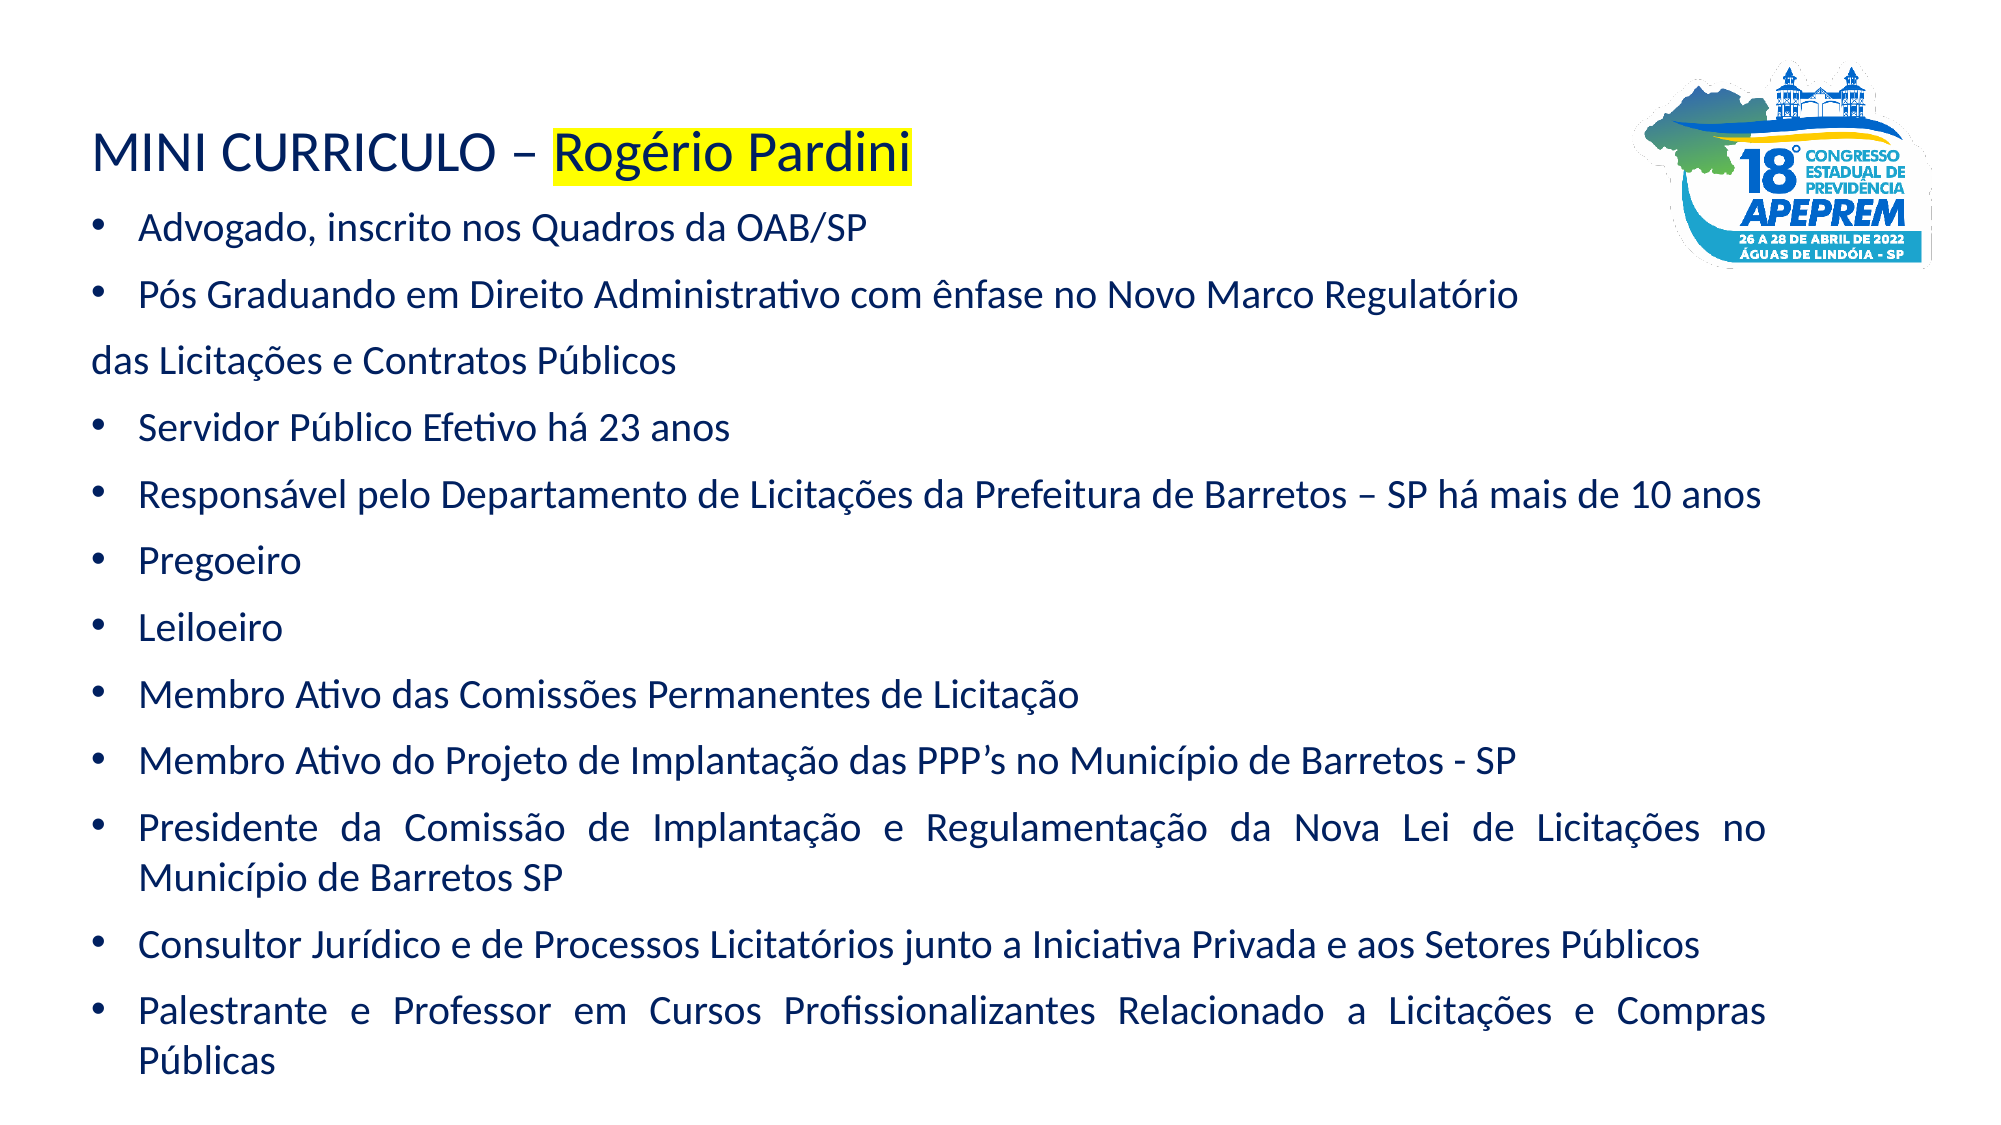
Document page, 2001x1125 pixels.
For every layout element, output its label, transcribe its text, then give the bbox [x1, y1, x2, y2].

picture [1632, 60, 1932, 269]
list MINI CURRICULO – Rogério Pardini Advogado, inscrito nos Quadros da OAB/SP Pós Graduando em Direito Administrativo com ênfase no Novo Marco Regulatório das Licitações e Contratos Públicos Servidor Público Efetivo há 23 anos Responsável pelo Departamento de Licitações da Prefeitura de Barretos – SP há mais de 10 anos Pregoeiro Leiloeiro Membro Ativo das Comissões Permanentes de Licitação Membro Ativo do Projeto de Implantação das PPP’s no Município de Barretos - SP Presidente da Comissão de Implantação e Regulamentação da Nova Lei de Licitações no Município de Barretos SP Consultor Jurídico e de Processos Licitatórios junto a Iniciativa Privada e aos Setores Públicos Palestrante e Professor em Cursos Profissionalizantes Relacionado a Licitações e Compras Públicas [76, 105, 1783, 1091]
